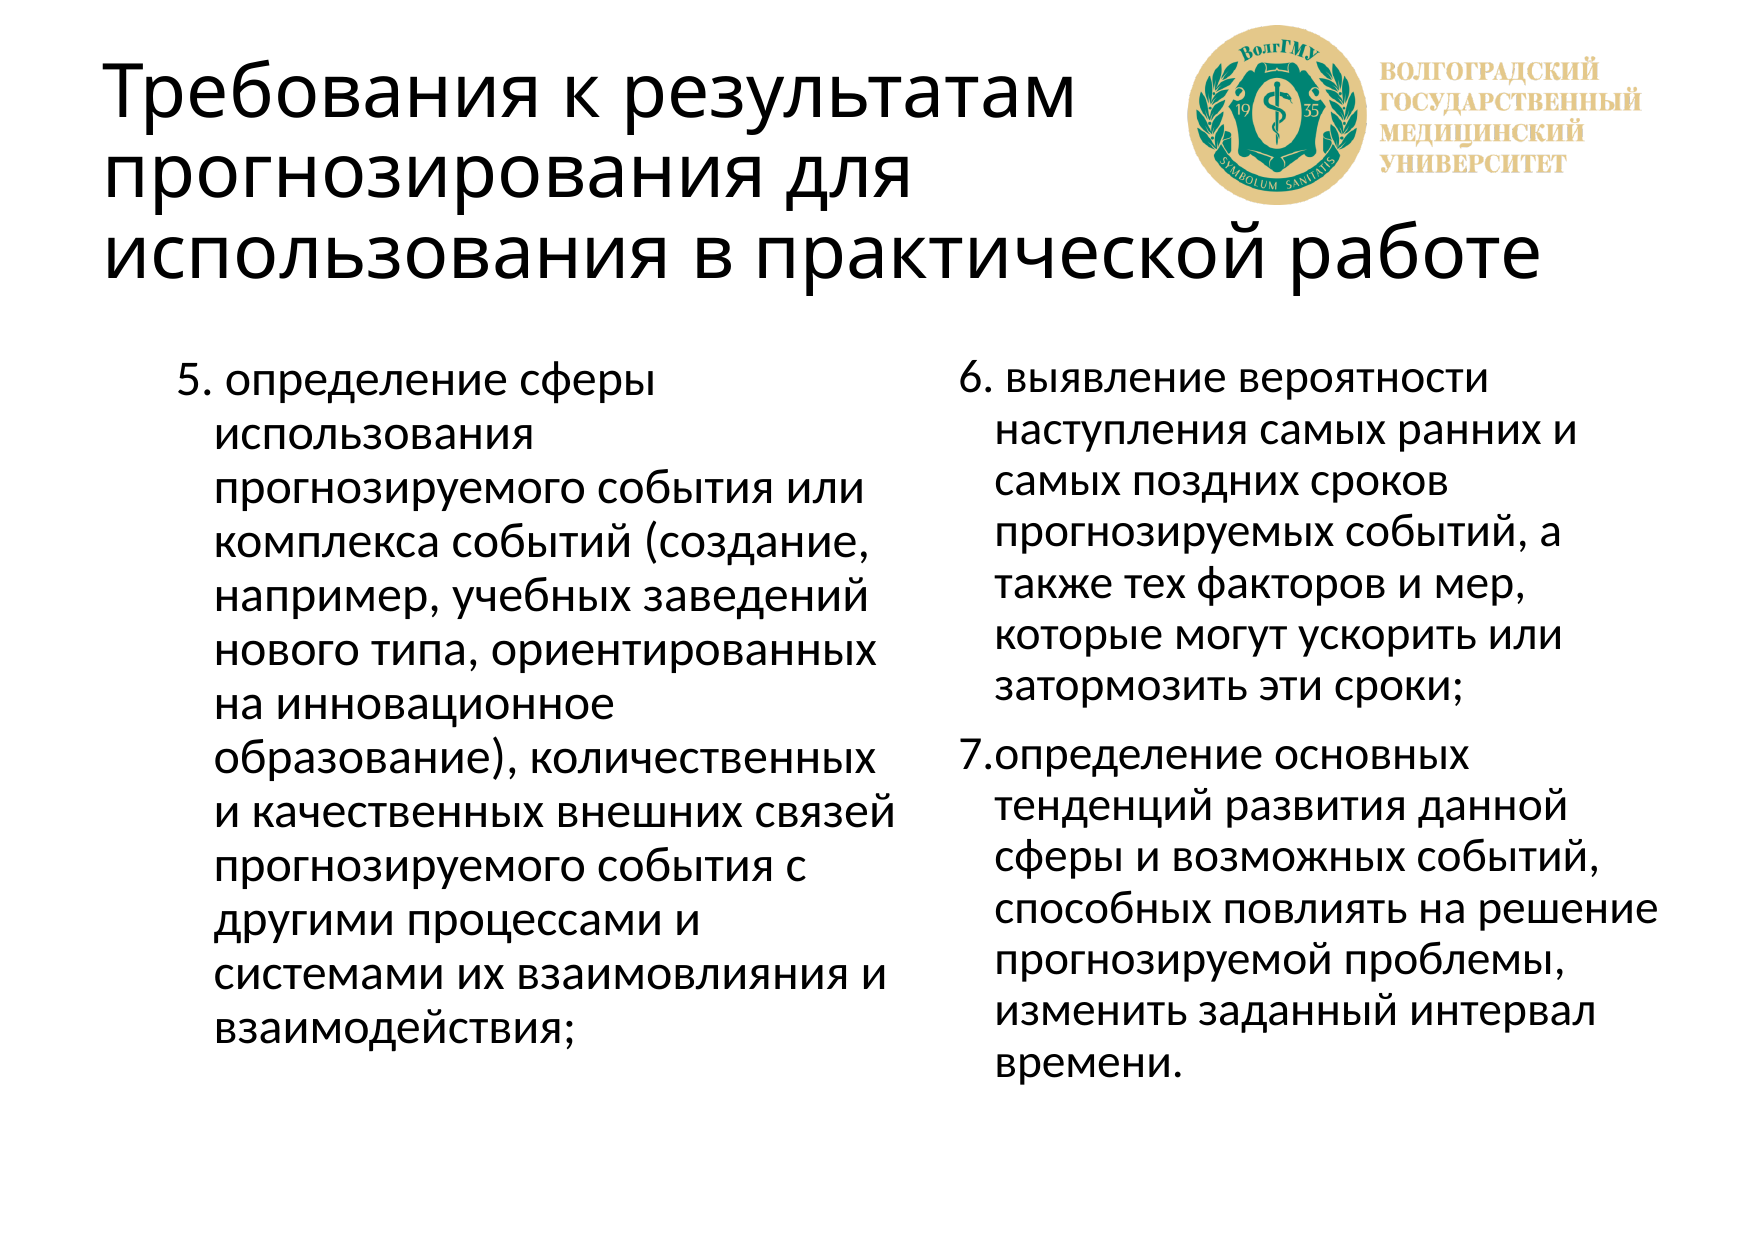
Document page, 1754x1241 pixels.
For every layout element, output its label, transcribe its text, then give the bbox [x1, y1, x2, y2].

list 6. выявление вероятности наступления самых ранних и самых поздних сроков прогнозируемых событий, а также тех факторов и мер, которые могут ускорить или затормозить эти сроки; 7.определение основных тенденций развития данной сферы и возможных событий, способных повлиять на решение прогнозируемой проблемы, изменить заданный интервал времени. [943, 344, 1697, 1103]
picture [1179, 25, 1650, 205]
list 5. определение сферы использования прогнозируемого события или комплекса событий (создание, например, учебных заведений нового типа, ориентированных на инновационное образование), количественных и качественных внешних связей прогнозируемого события с другими процессами и системами их взаимовлияния и взаимодействия; [160, 344, 914, 1103]
title Требования к результатам прогнозирования для использования в практической работе [87, 44, 1697, 304]
